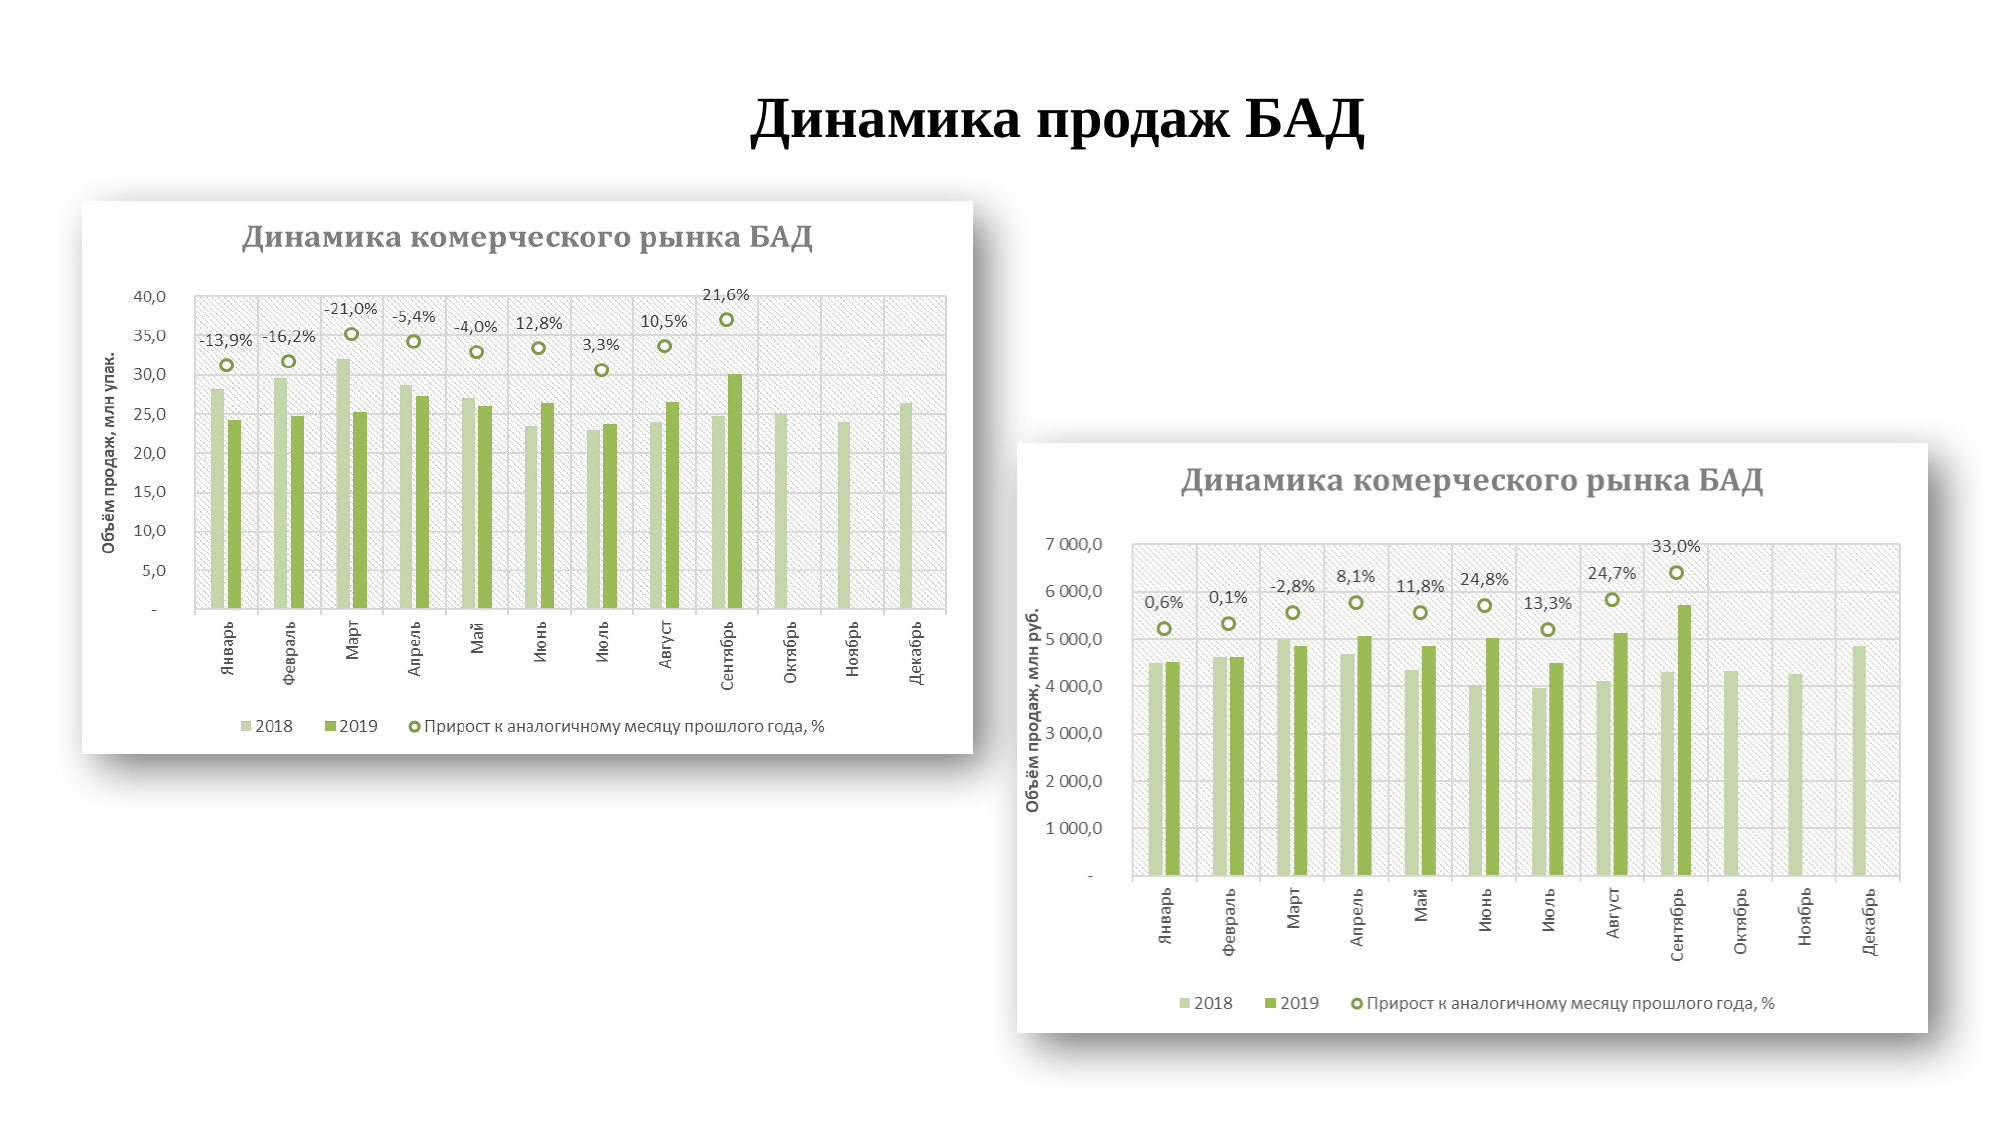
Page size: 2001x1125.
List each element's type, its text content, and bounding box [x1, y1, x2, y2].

text_box Динамика продаж БАД [736, 71, 1381, 157]
picture [1017, 443, 1928, 1034]
picture [82, 201, 973, 754]
